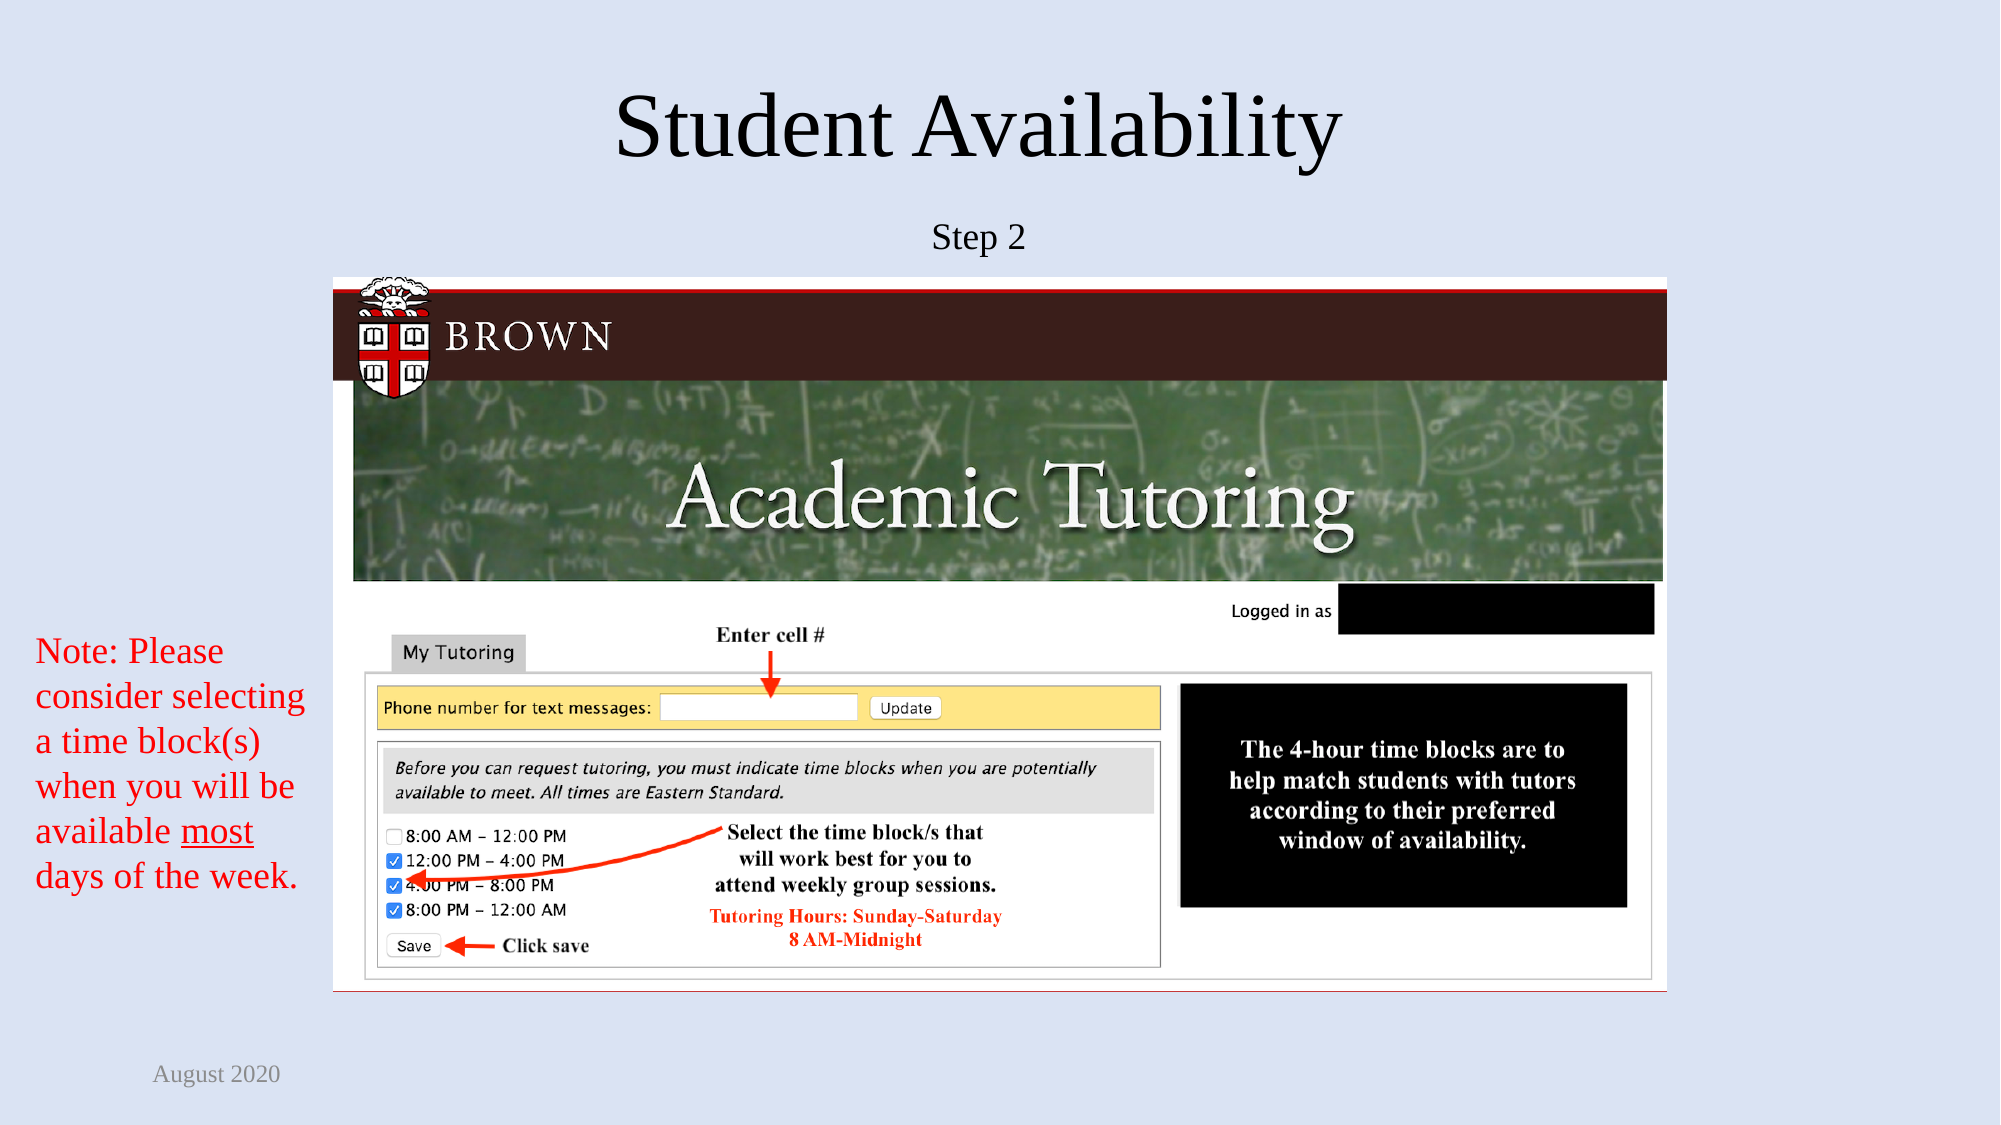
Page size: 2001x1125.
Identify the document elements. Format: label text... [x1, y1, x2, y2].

title Student Availability [137, 59, 1821, 193]
text_box Note: Please consider selecting a time block(s) when you will be available most days of the week. [20, 618, 333, 904]
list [333, 277, 1667, 992]
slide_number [137, 1042, 588, 1103]
text_box Step 2 [820, 204, 1138, 265]
